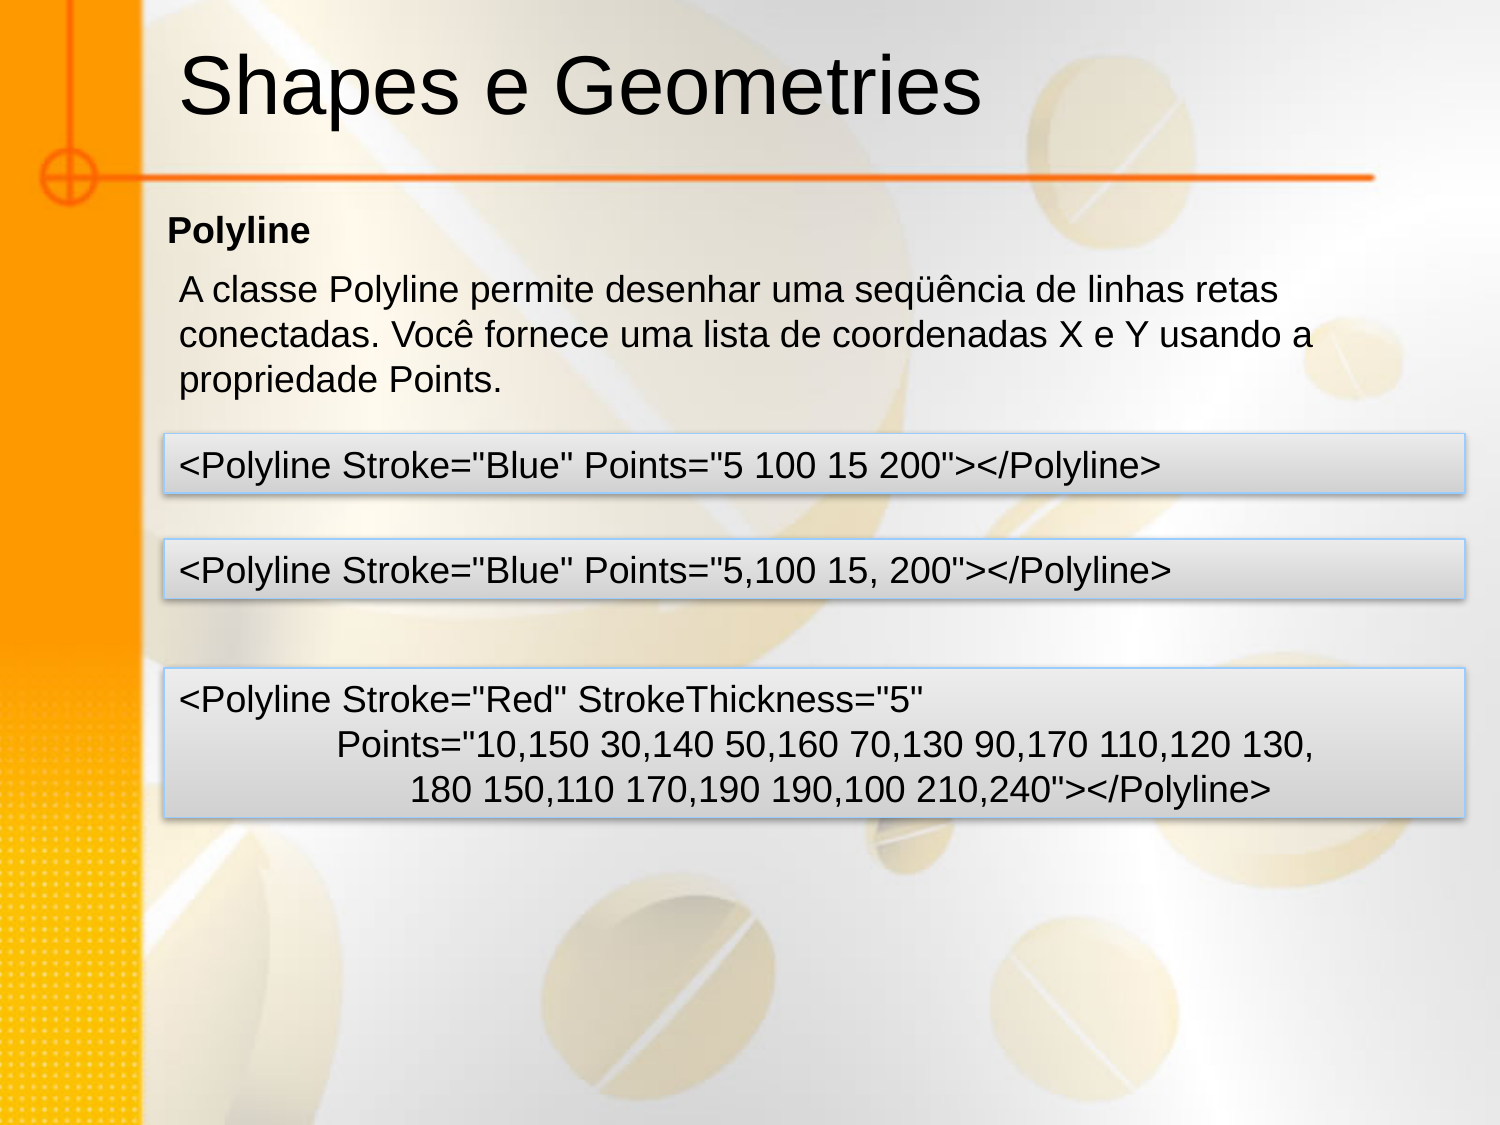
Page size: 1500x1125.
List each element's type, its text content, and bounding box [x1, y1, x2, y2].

text_box Polyline [152, 199, 1477, 259]
text_box A classe Polyline permite desenhar uma seqüência de linhas retas conectadas. Você fornece uma lista de coordenadas X e Y usando a propriedade Points. [163, 257, 1453, 408]
text_box <Polyline Stroke="Blue" Points="5,100 15, 200"></Polyline> [163, 538, 1466, 599]
text_box Shapes e Geometries [163, 23, 1067, 139]
picture [0, 0, 1500, 1125]
text_box <Polyline Stroke="Red" StrokeThickness="5" Points="10,150 30,140 50,160 70,130 90,170 110,120 130, 180 150,110 170,190 190,100 210,240"></Polyline> [163, 667, 1466, 818]
text_box <Polyline Stroke="Blue" Points="5 100 15 200"></Polyline> [163, 433, 1466, 494]
